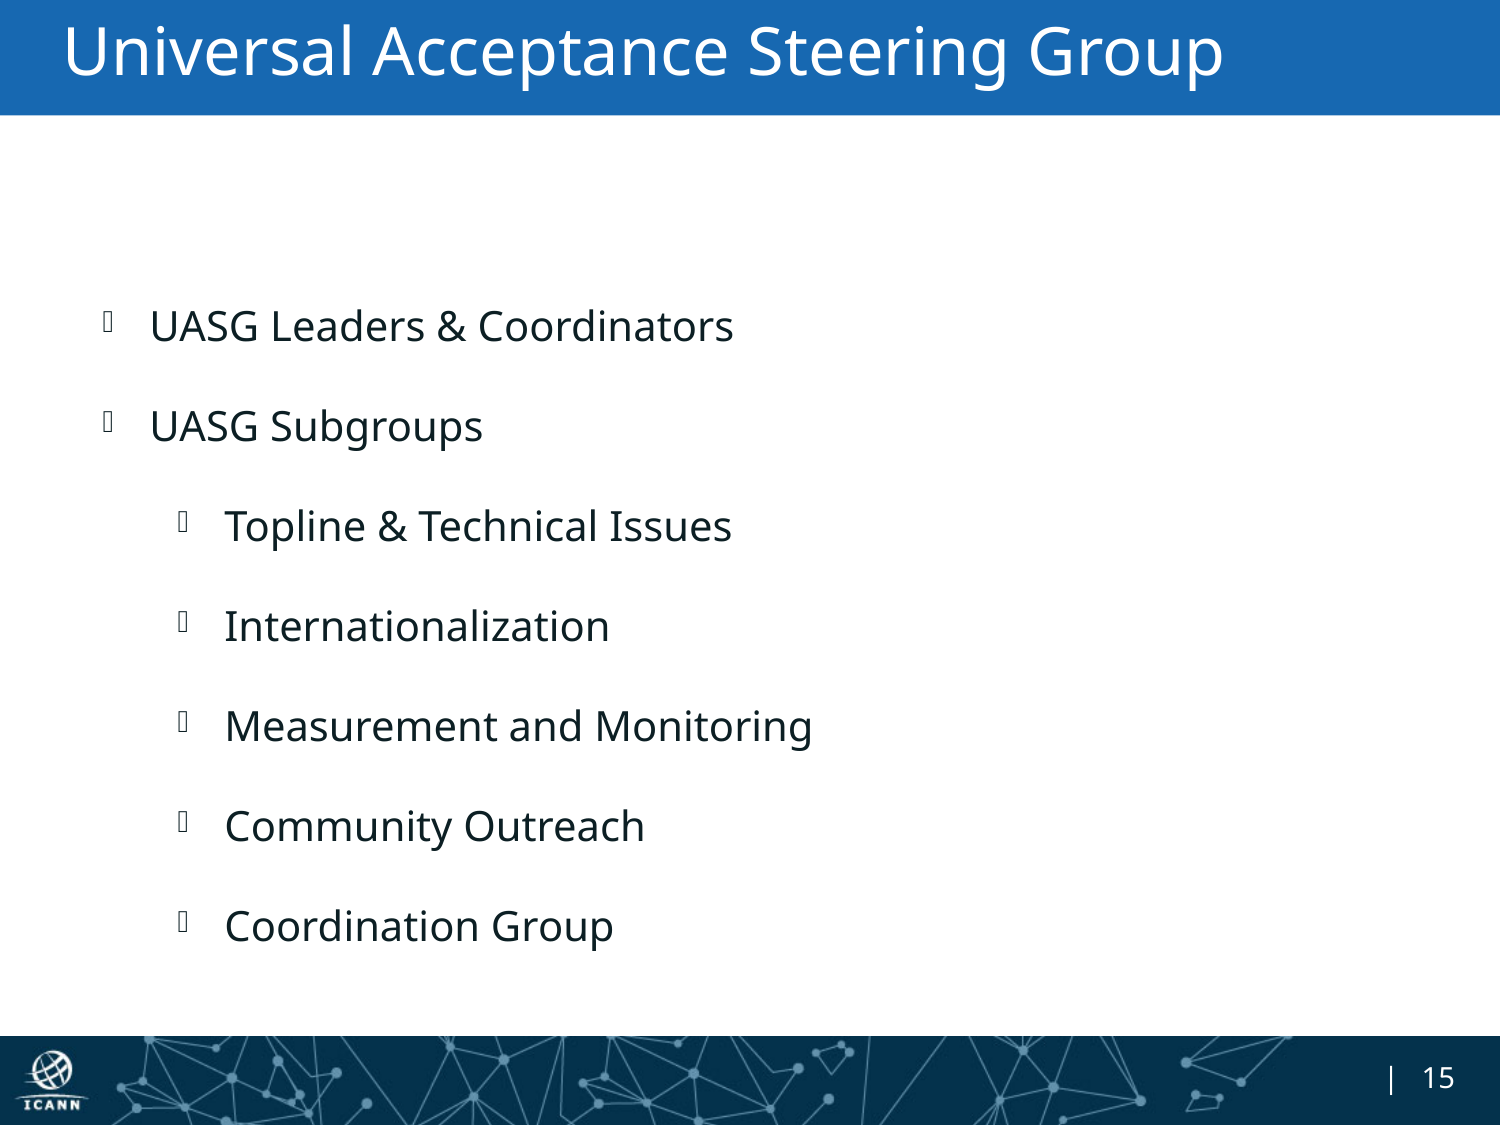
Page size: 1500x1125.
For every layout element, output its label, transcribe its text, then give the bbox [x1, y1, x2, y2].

picture [0, 1036, 1500, 1125]
text_box UASG Leaders & Coordinators UASG Subgroups Topline & Technical Issues Internationalization Measurement and Monitoring Community Outreach Coordination Group [87, 242, 1417, 958]
title Universal Acceptance Steering Group [0, 0, 1500, 116]
